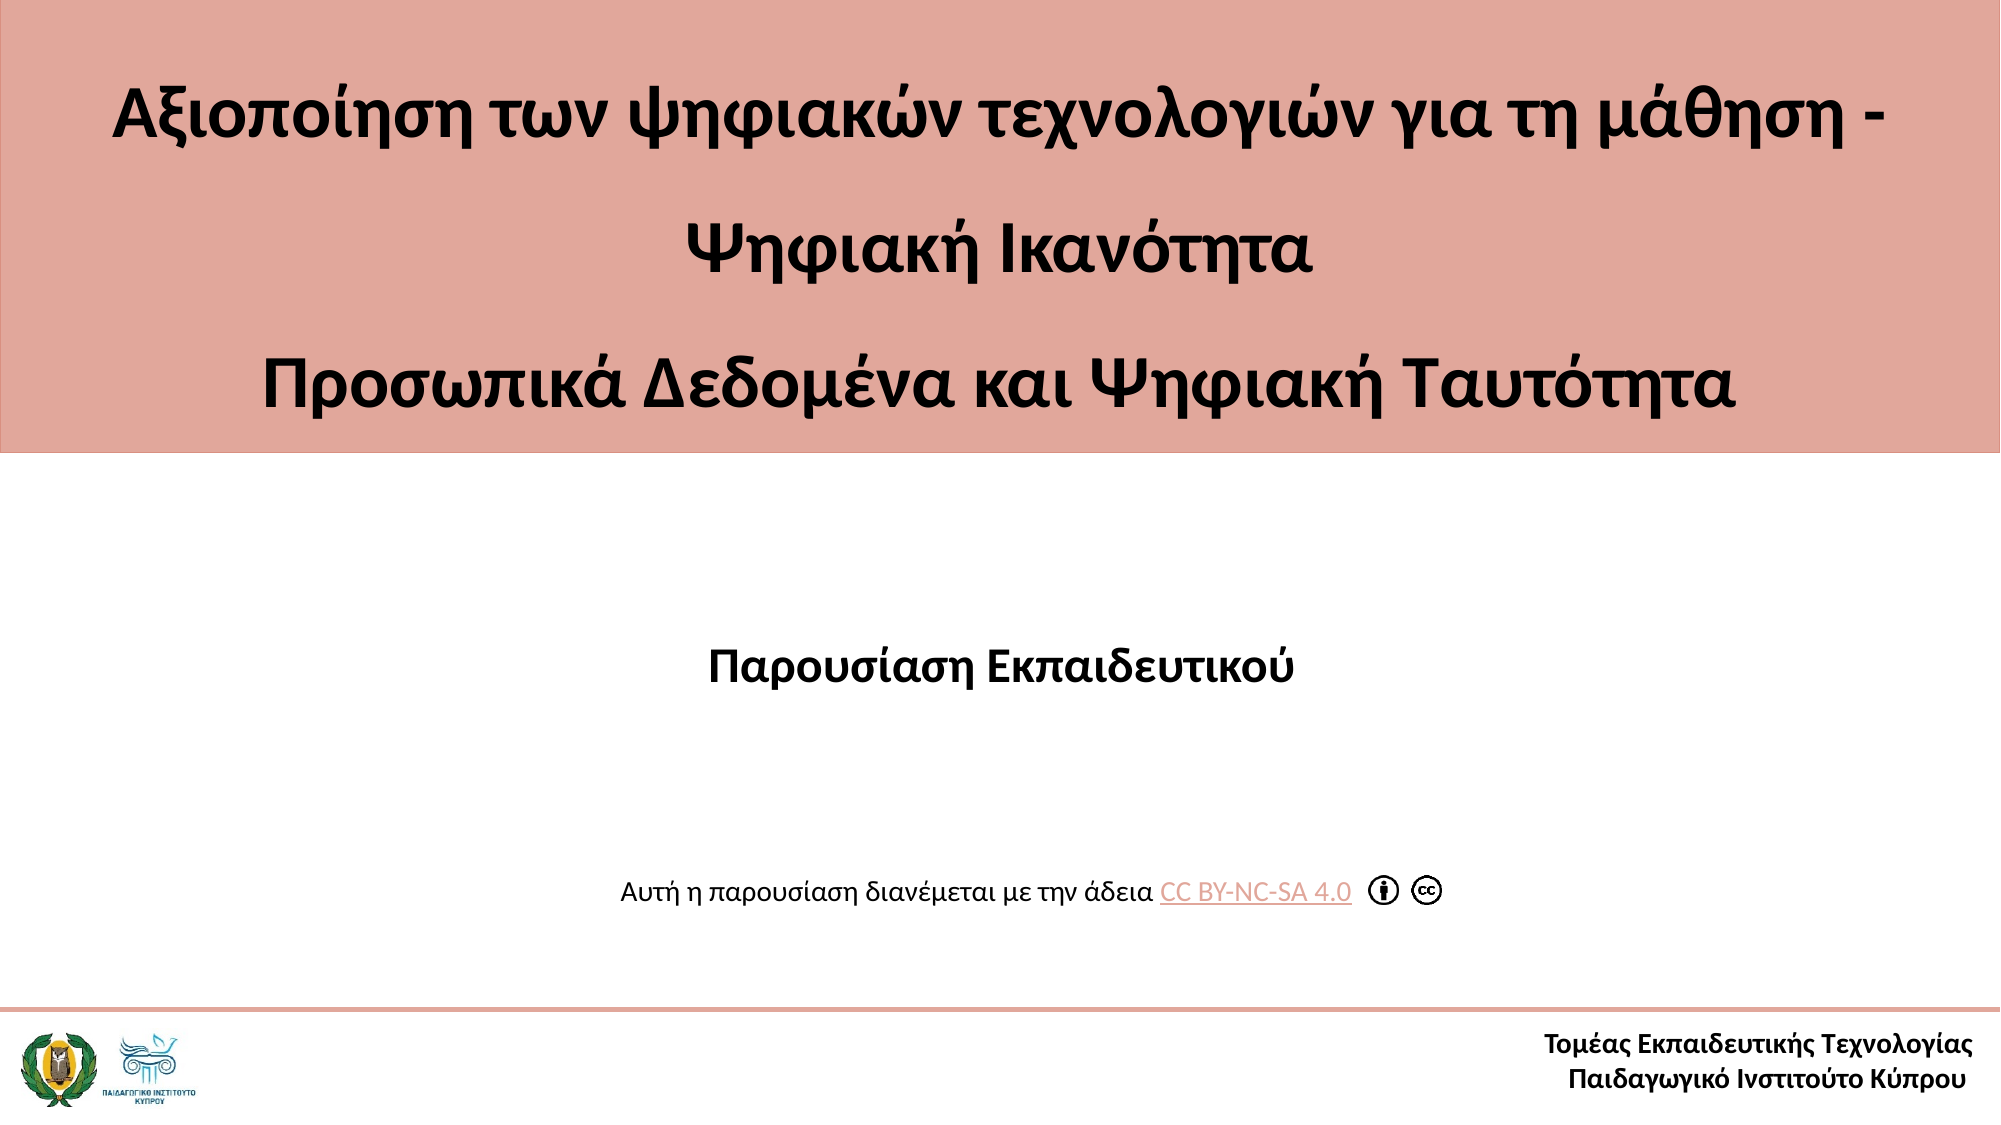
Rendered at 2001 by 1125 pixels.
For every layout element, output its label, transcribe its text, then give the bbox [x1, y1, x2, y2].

text_box Παρουσίαση Εκπαιδευτικού [252, 632, 1753, 842]
text_box Αξιοποίηση των ψηφιακών τεχνολογιών για τη μάθηση - Ψηφιακή Ικανότητα Προσωπικά Δεδομένα και Ψηφιακή Ταυτότητα [0, 0, 2000, 453]
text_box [605, 864, 1454, 916]
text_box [21, 1010, 1989, 1116]
